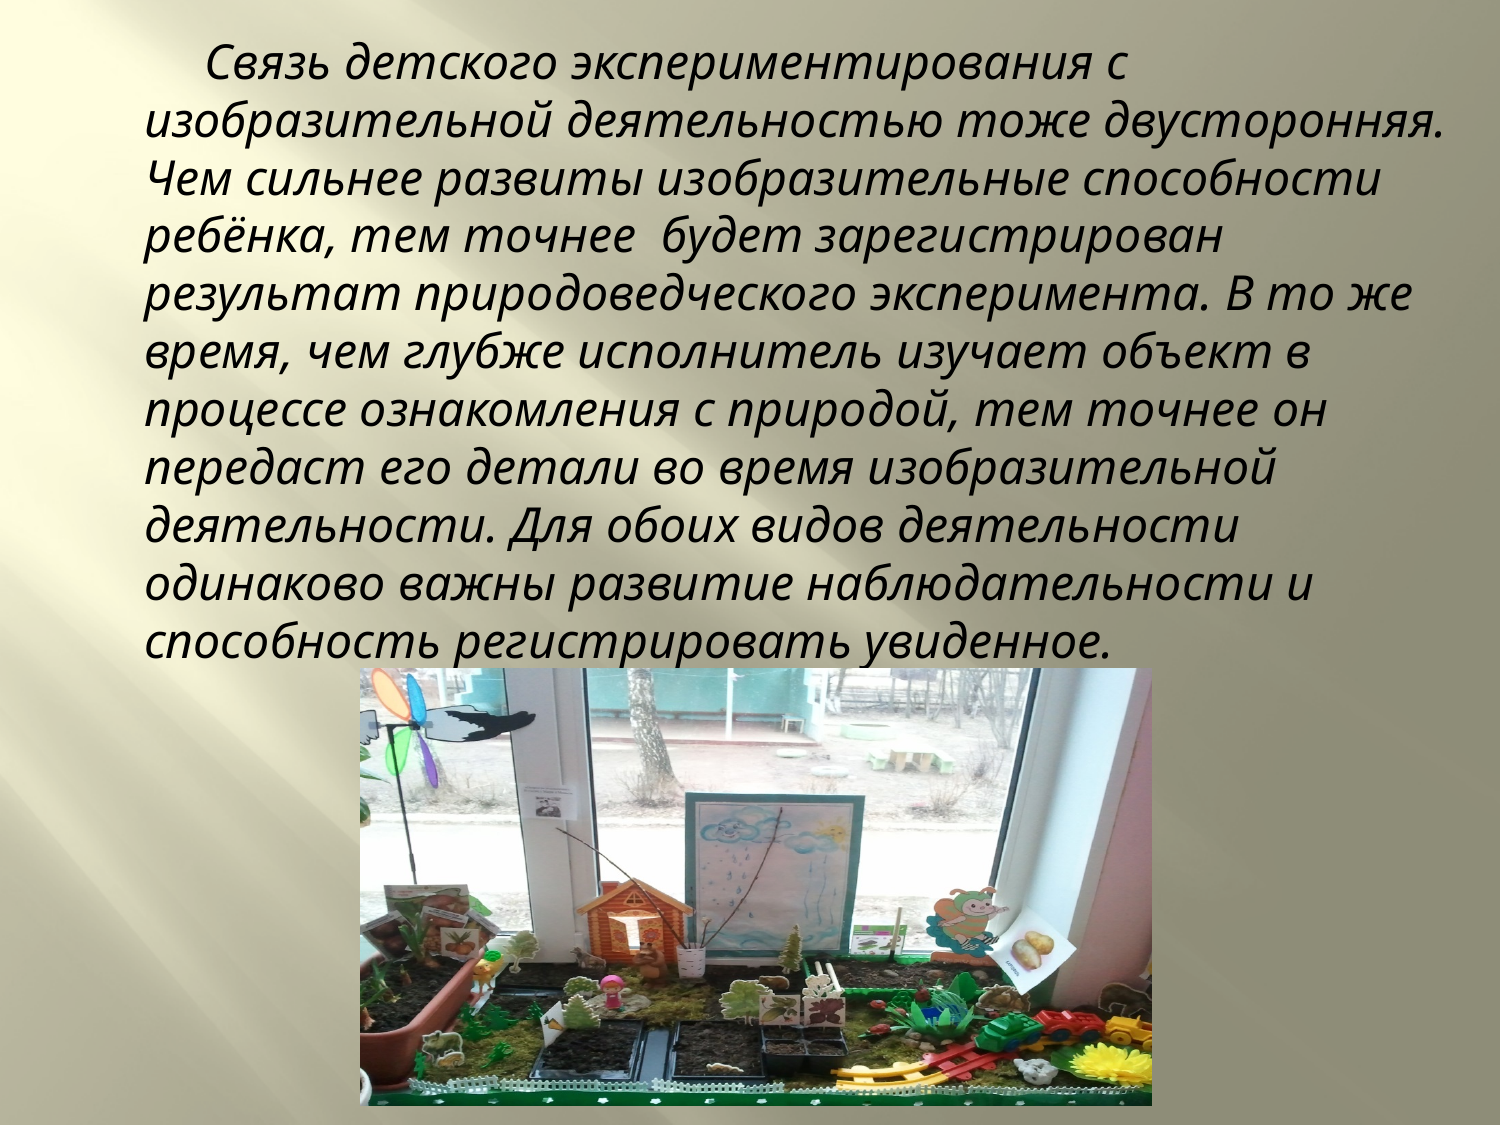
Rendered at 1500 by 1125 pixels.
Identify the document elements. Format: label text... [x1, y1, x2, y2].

picture [359, 668, 1152, 1107]
list Связь детского экспериментирования с изобразительной деятельностью тоже двусторонняя. Чем сильнее развиты изобразительные способности ребёнка, тем точнее будет зарегистрирован результат природоведческого эксперимента. В то же время, чем глубже исполнитель изучает объект в процессе ознакомления с природой, тем точнее он передаст его детали во время изобразительной деятельности. Для обоих видов деятельности одинаково важны развитие наблюдательности и способность регистрировать увиденное. [23, 23, 1465, 739]
